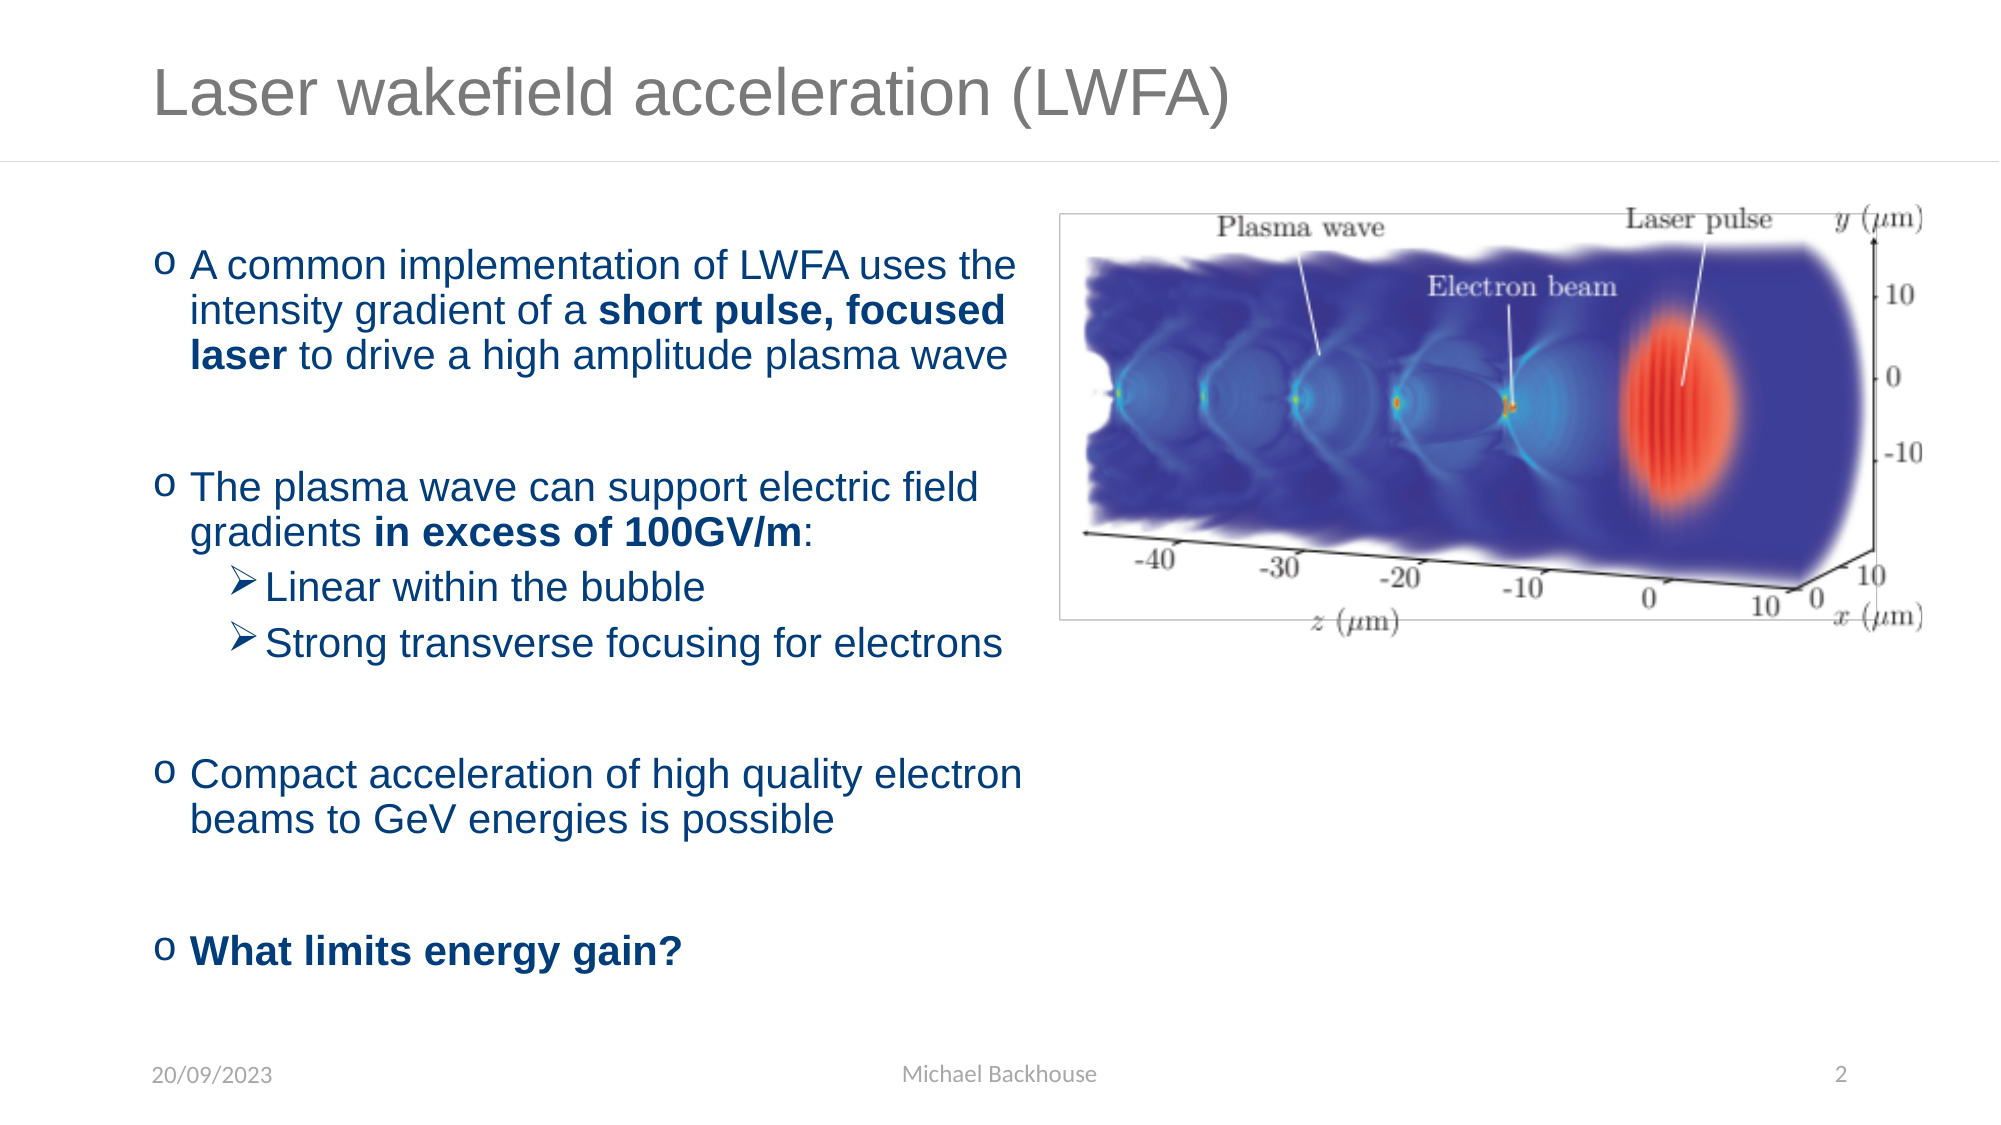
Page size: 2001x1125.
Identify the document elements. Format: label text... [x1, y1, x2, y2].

picture [1046, 204, 1923, 638]
list A common implementation of LWFA uses the intensity gradient of a short pulse, focused laser to drive a high amplitude plasma wave The plasma wave can support electric field gradients in excess of 100GV/m: Linear within the bubble Strong transverse focusing for electrons Compact acceleration of high quality electron beams to GeV energies is possible What limits energy gain? [137, 236, 1047, 1075]
title Laser wakefield acceleration (LWFA) [137, 27, 1795, 161]
footer Michael Backhouse [662, 1042, 1338, 1103]
text_box 20/09/2023 [136, 1044, 587, 1104]
slide_number 2 [1412, 1042, 1863, 1103]
